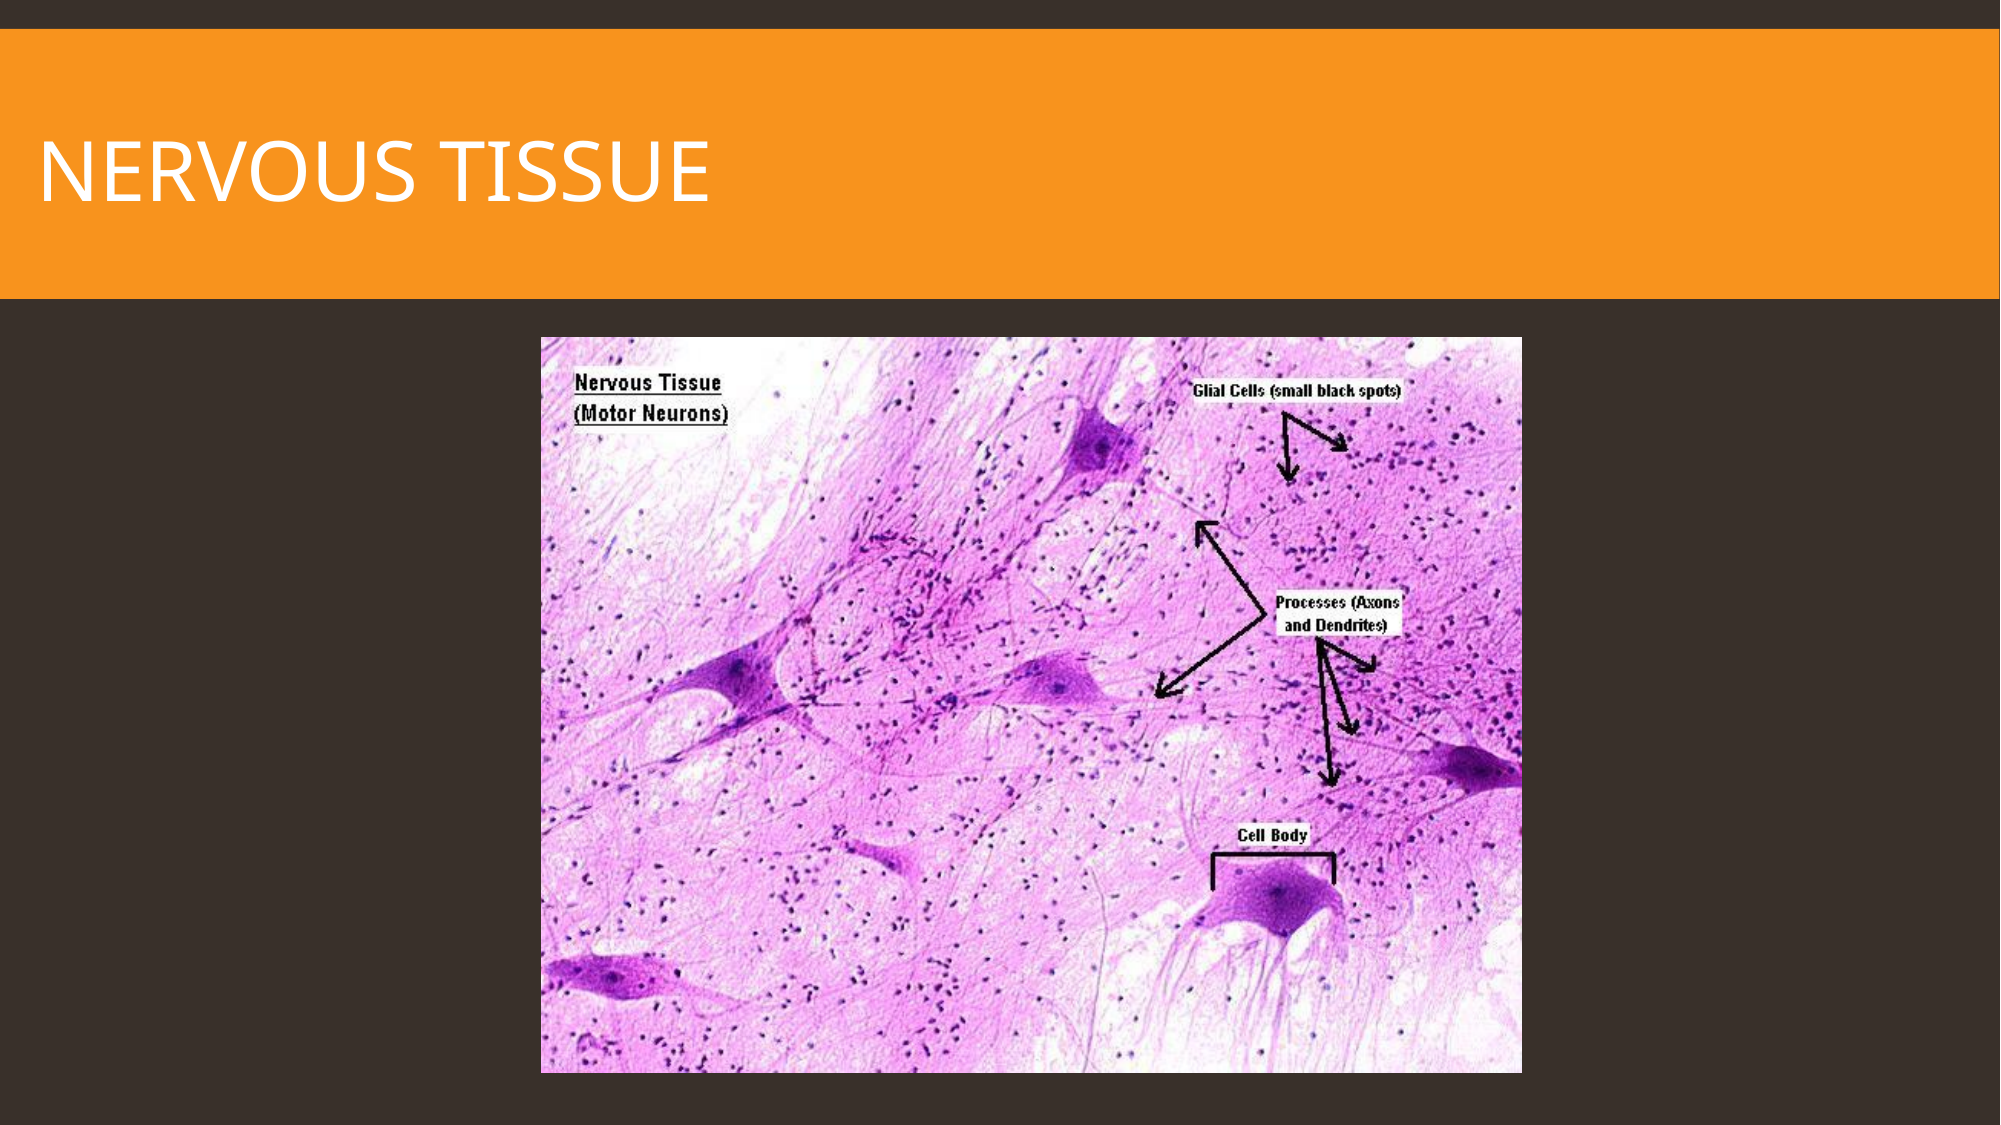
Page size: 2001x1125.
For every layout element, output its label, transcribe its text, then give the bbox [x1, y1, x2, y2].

title Nervous tissue [21, 52, 1627, 300]
picture [540, 337, 1522, 1074]
